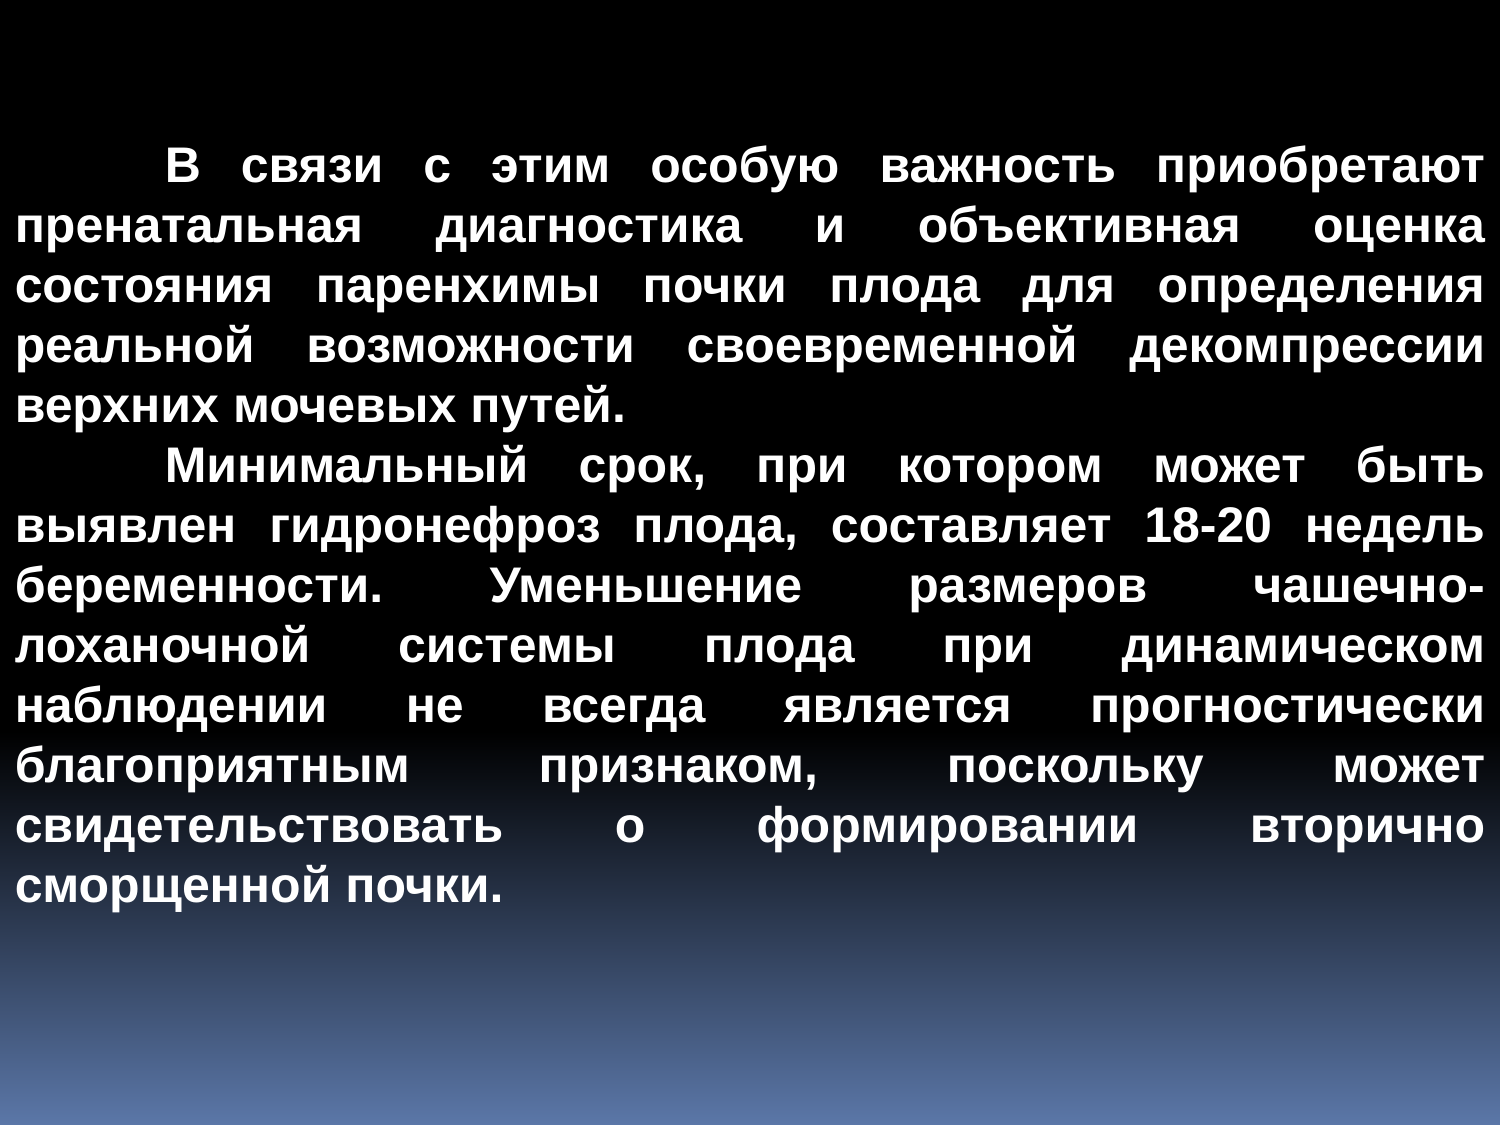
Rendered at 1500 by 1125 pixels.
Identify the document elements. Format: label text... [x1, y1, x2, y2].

text_box В связи с этим особую важность приобретают пренатальная диагностика и объективная оценка состояния паренхимы почки плода для определения реальной возможности своевременной декомпрессии верхних мочевых путей. Минимальный срок, при котором может быть выявлен гидронефроз плода, составляет 18-20 недель беременности. Уменьшение размеров чашечно-лоханочной системы плода при динамическом наблюдении не всегда является прогностически благоприятным признаком, поскольку может свидетельствовать о формировании вторично сморщенной почки. [0, 4, 1500, 980]
